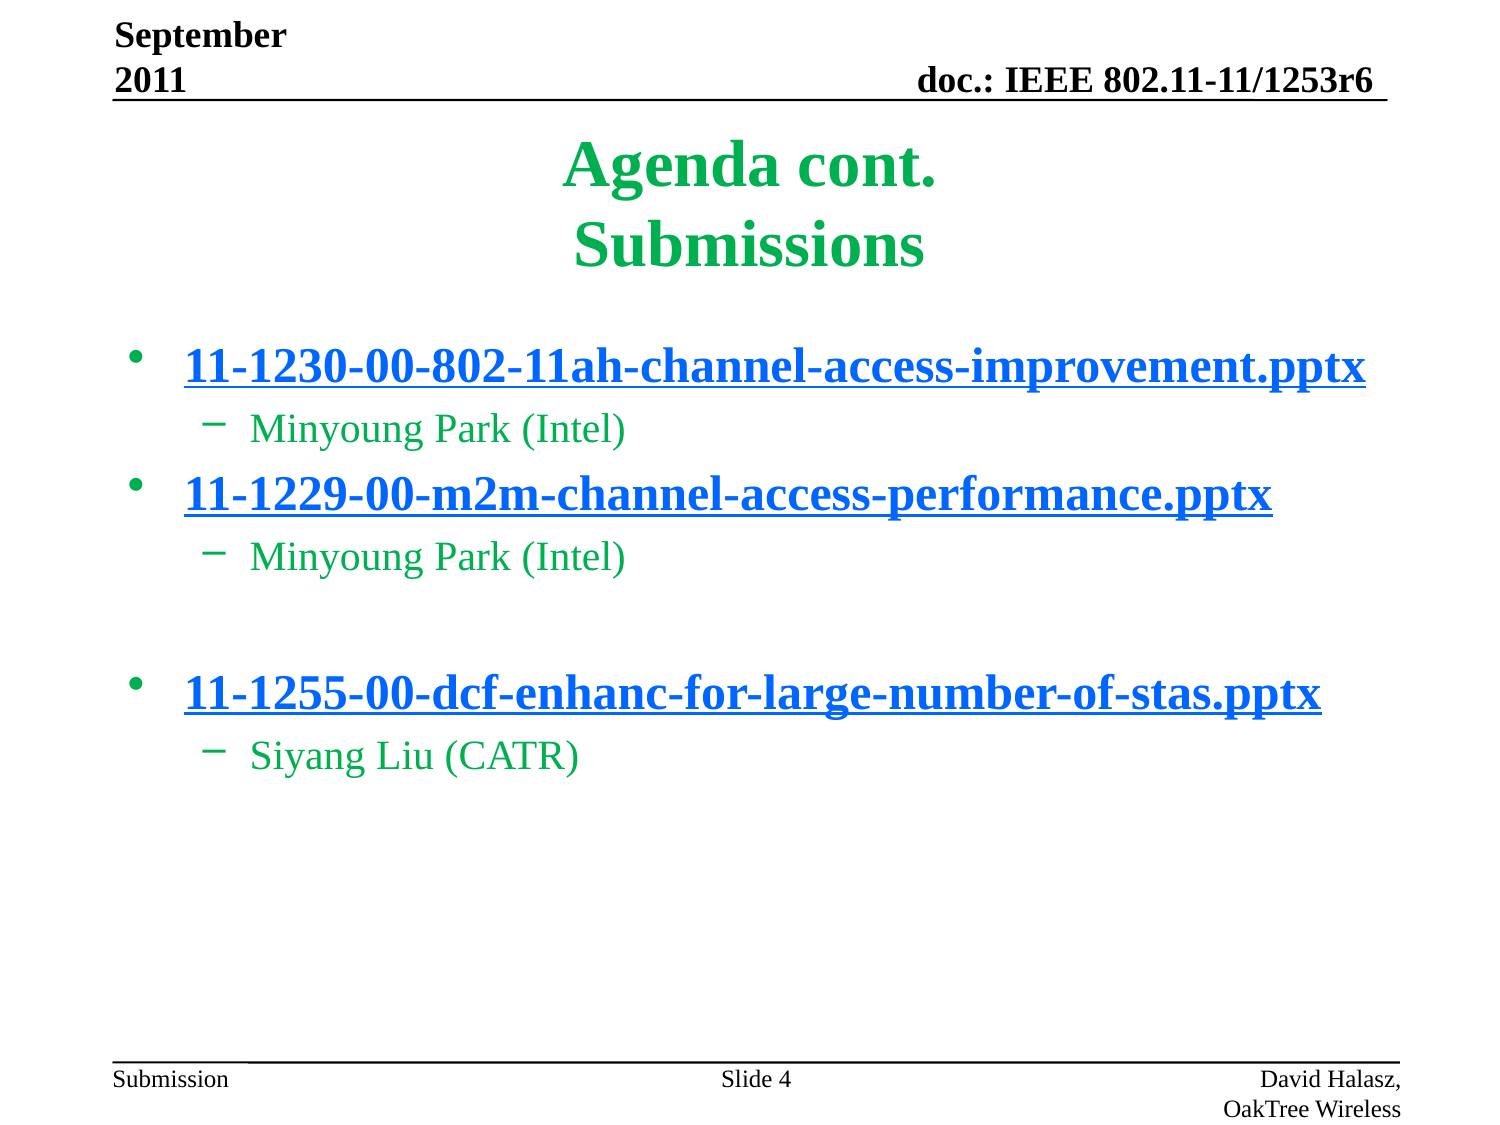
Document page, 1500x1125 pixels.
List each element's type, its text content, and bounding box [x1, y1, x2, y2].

footer David Halasz, OakTree Wireless [1185, 1061, 1402, 1093]
title Agenda cont. Submissions [112, 112, 1388, 288]
slide_number Slide 4 [712, 1061, 800, 1093]
list 11-1230-00-802-11ah-channel-access-improvement.pptx Minyoung Park (Intel) 11-1229-00-m2m-channel-access-performance.pptx Minyoung Park (Intel) 11-1255-00-dcf-enhanc-for-large-number-of-stas.pptx Siyang Liu (CATR) [112, 324, 1388, 1001]
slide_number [114, 54, 333, 101]
